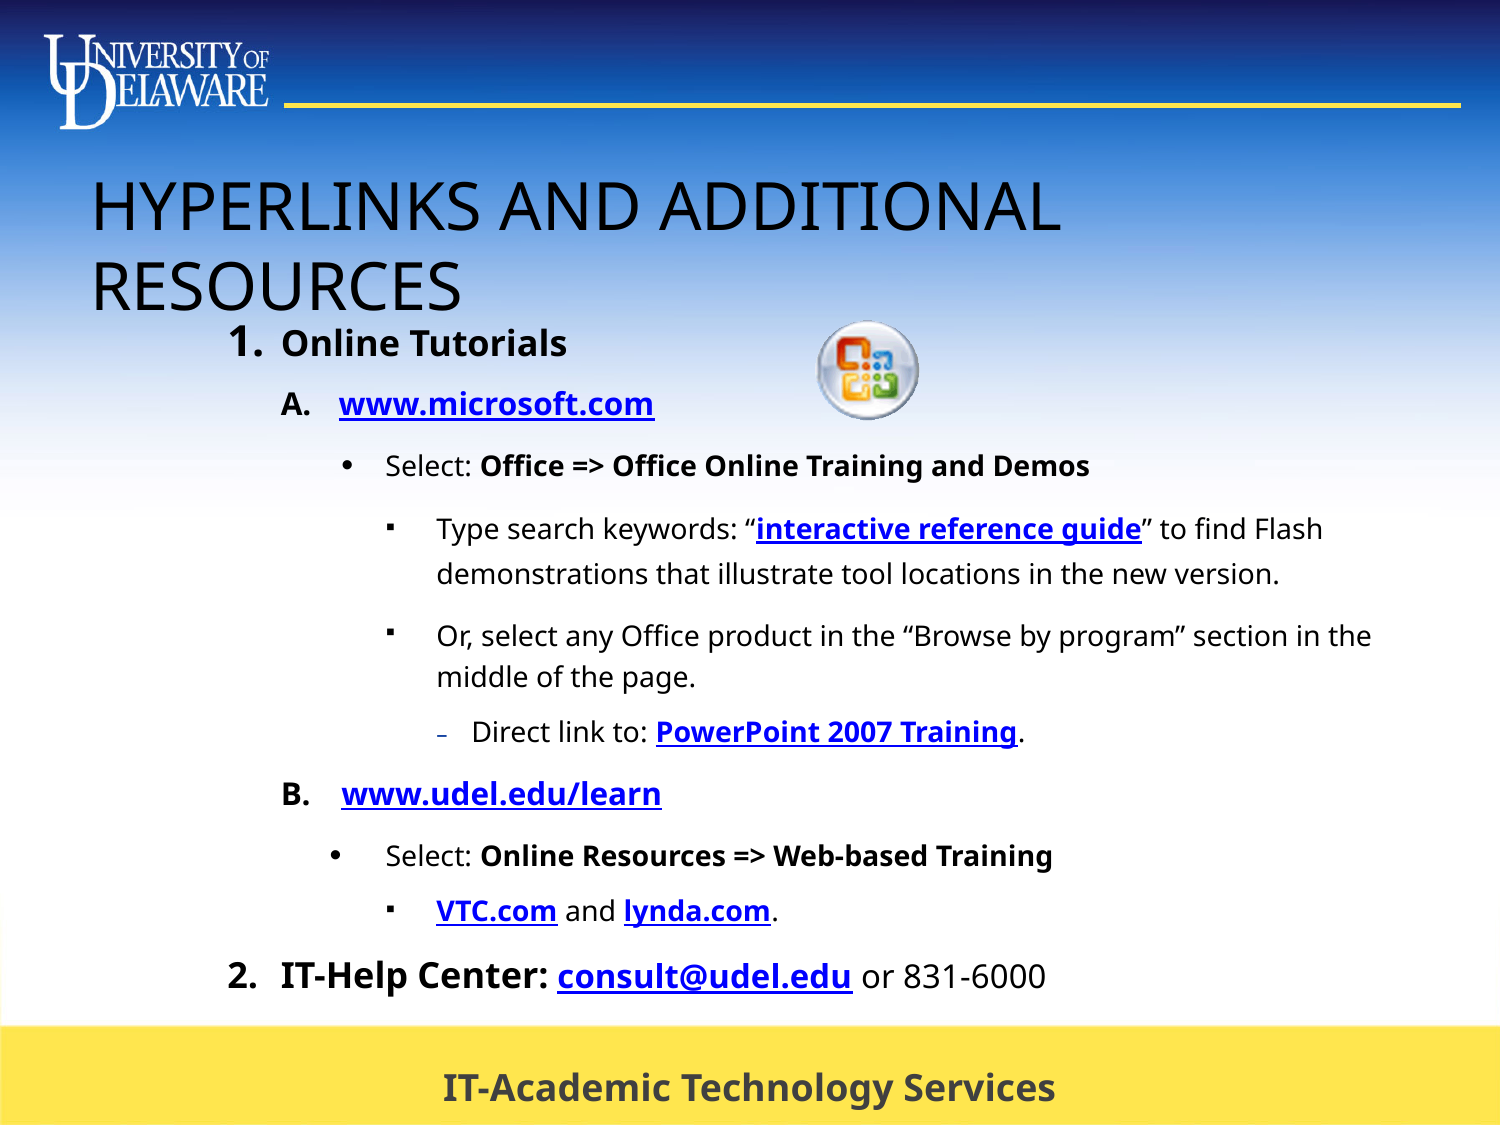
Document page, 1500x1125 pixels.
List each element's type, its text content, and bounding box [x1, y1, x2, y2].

picture [0, 0, 1500, 1125]
list Online Tutorials www.microsoft.com Select: Office => Office Online Training and Demos Type search keywords: “interactive reference guide” to find Flash demonstrations that illustrate tool locations in the new version. Or, select any Office product in the “Browse by program” section in the middle of the page. Direct link to: PowerPoint 2007 Training. www.udel.edu/learn Select: Online Resources => Web-based Training VTC.com and lynda.com. IT-Help Center: consult@udel.edu or 831-6000 [212, 312, 1426, 1013]
title Hyperlinks and Additional Resources [74, 149, 1426, 338]
